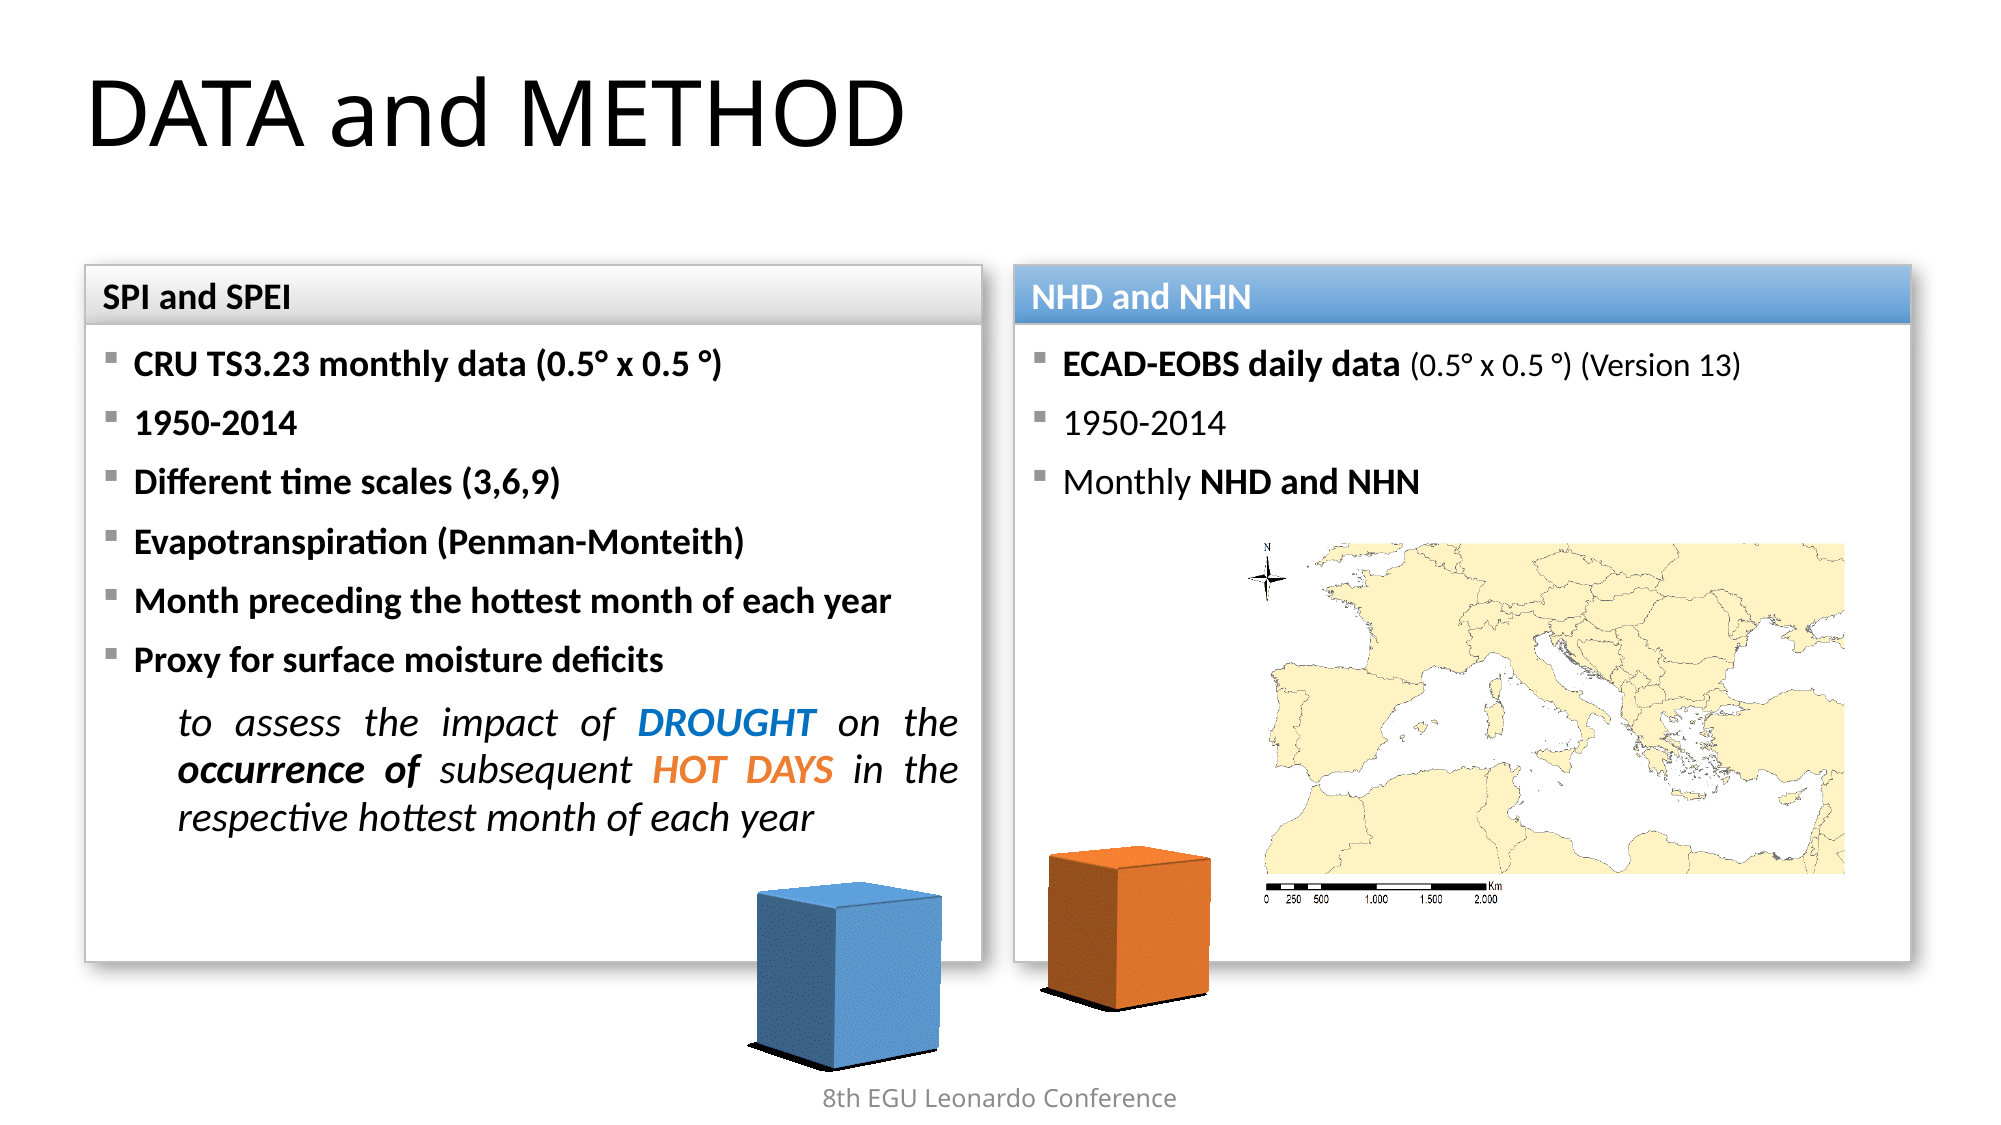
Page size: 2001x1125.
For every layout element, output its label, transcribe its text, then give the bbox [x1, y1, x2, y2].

footer 8th EGU Leonardo Conference [649, 1054, 1351, 1114]
picture [1247, 537, 1851, 911]
picture [722, 844, 1232, 1080]
title DATA and METHOD [84, 67, 1912, 244]
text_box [84, 265, 1912, 962]
